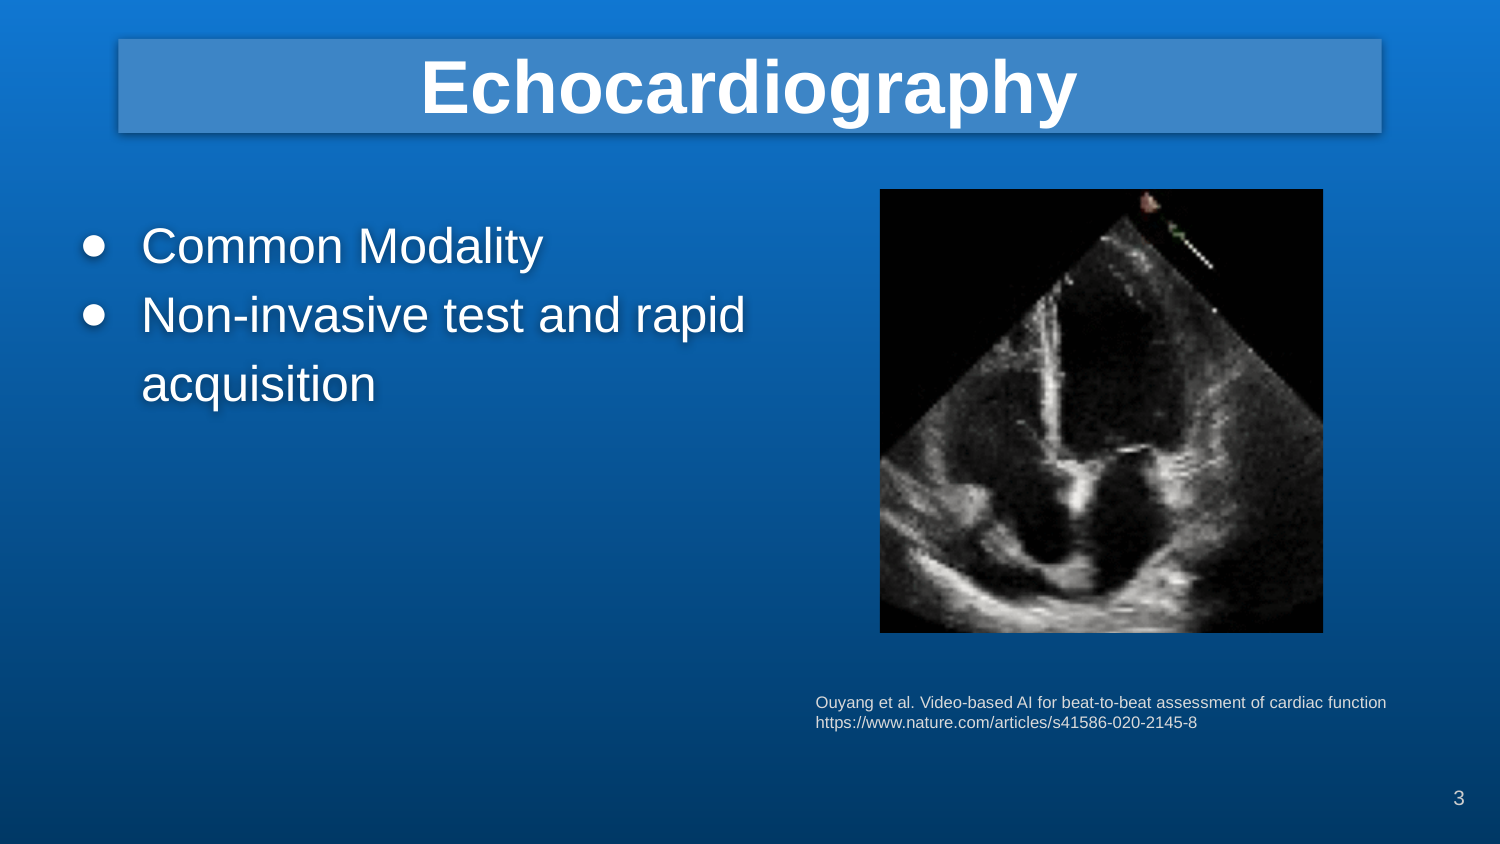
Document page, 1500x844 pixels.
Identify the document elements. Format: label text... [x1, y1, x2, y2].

picture [879, 188, 1324, 633]
list Common Modality Non-invasive test and rapid acquisition [51, 189, 773, 750]
title Echocardiography [118, 38, 1382, 133]
slide_number 3 [1389, 764, 1480, 830]
text_box Ouyang et al. Video-based AI for beat-to-beat assessment of cardiac function https://www.nature.com/articles/s41586-020-2145-8 [800, 677, 1431, 765]
